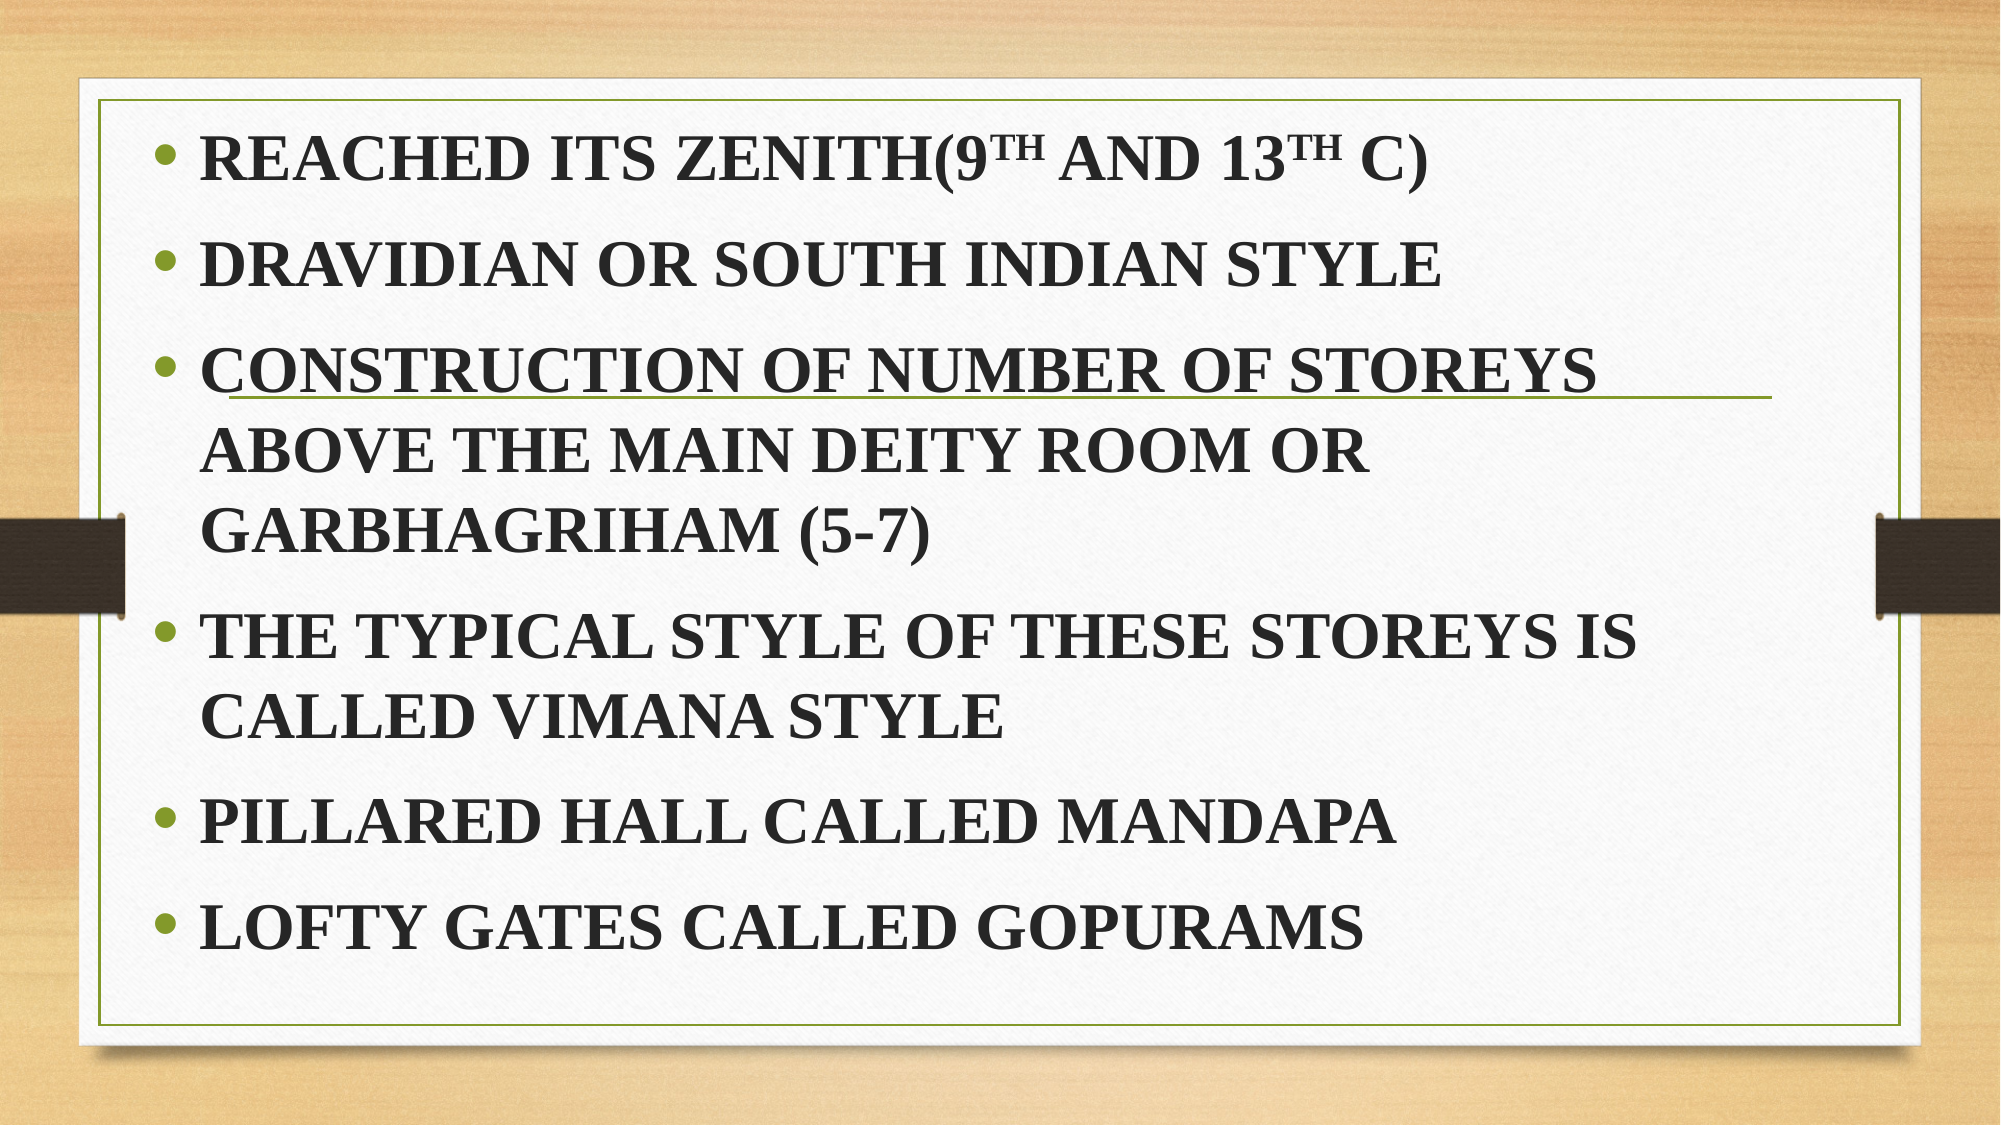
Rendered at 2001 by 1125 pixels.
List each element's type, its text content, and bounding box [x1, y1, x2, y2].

list REACHED ITS ZENITH(9TH AND 13TH C) DRAVIDIAN OR SOUTH INDIAN STYLE CONSTRUCTION OF NUMBER OF STOREYS ABOVE THE MAIN DEITY ROOM OR GARBHAGRIHAM (5-7) THE TYPICAL STYLE OF THESE STOREYS IS CALLED VIMANA STYLE PILLARED HALL CALLED MANDAPA LOFTY GATES CALLED GOPURAMS [137, 106, 1863, 1014]
picture [0, 0, 2001, 1125]
